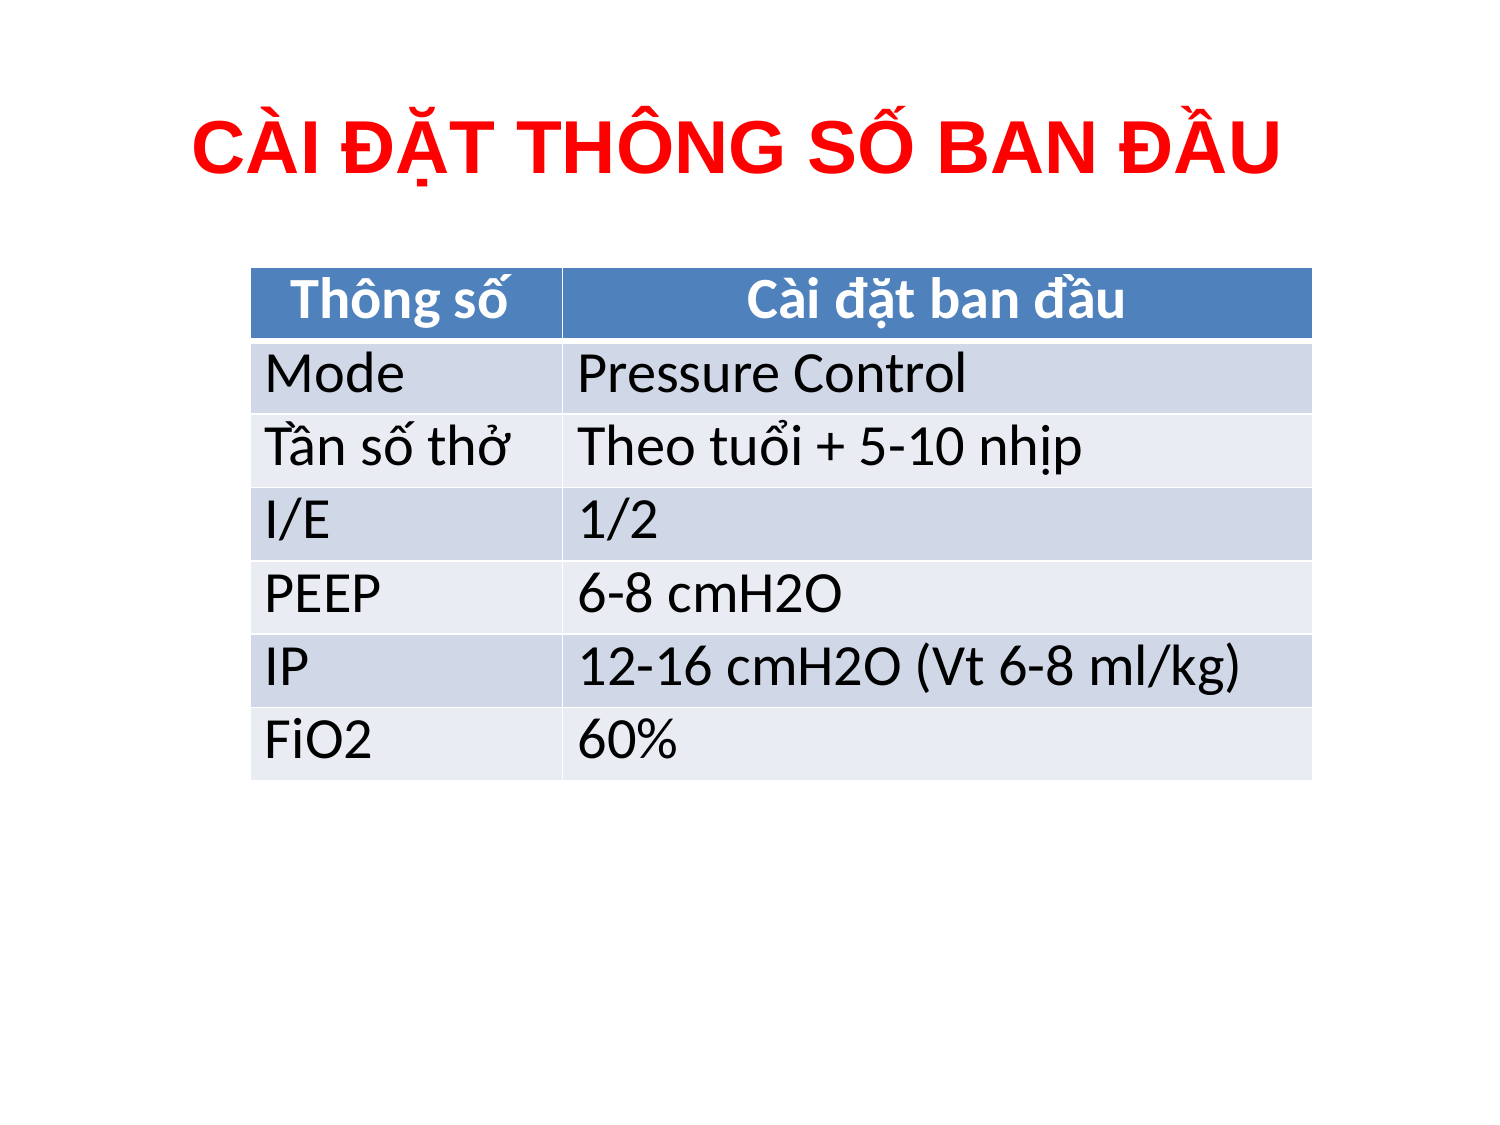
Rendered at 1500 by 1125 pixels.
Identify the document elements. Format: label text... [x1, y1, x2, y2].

table_cell 6-8 cmH2O [563, 562, 1312, 633]
table_cell Theo tuổi + 5-10 nhịp [563, 415, 1312, 487]
table_cell I/E [251, 488, 562, 560]
table_header Cài đặt ban đầu [563, 268, 1312, 338]
table_cell Mode [251, 344, 562, 413]
table_cell PEEP [251, 562, 562, 633]
table_cell Tần số thở [251, 415, 562, 487]
table_cell 60% [563, 708, 1312, 780]
table_cell FiO2 [251, 708, 562, 780]
table_cell Pressure Control [563, 344, 1312, 413]
table_cell 1/2 [563, 488, 1312, 560]
table_cell IP [251, 635, 562, 707]
title CÀI ĐẶT THÔNG SỐ BAN ĐẦU [62, 50, 1413, 238]
table_header Thông số [251, 268, 562, 338]
table_cell 12-16 cmH2O (Vt 6-8 ml/kg) [563, 635, 1312, 707]
